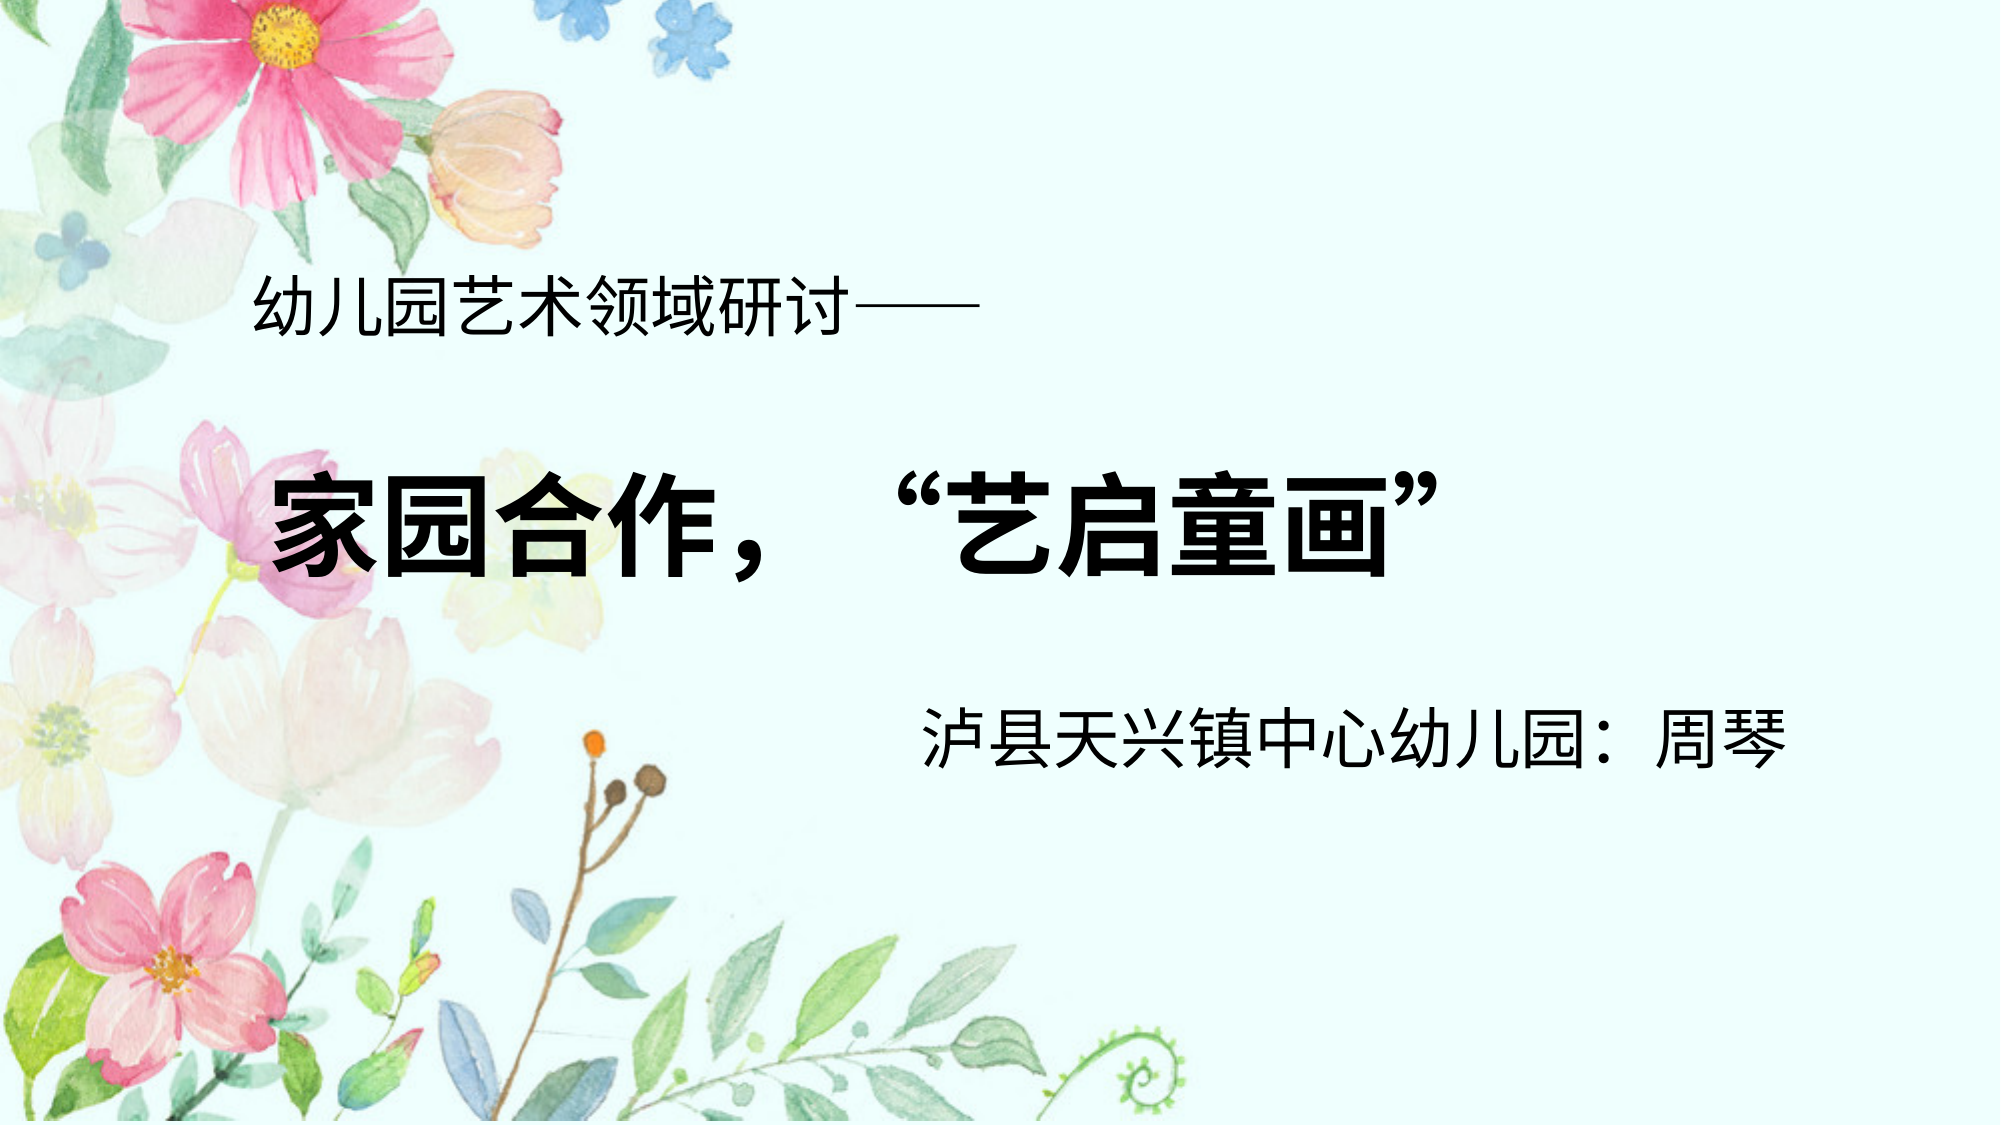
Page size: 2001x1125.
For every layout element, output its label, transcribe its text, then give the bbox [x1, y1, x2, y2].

text_box 泸县天兴镇中心幼儿园：周琴 [1223, 689, 1829, 785]
picture [0, 0, 2001, 1125]
text_box 幼儿园艺术领域研讨—— 家园合作，“艺启童画” [1223, 257, 1538, 597]
